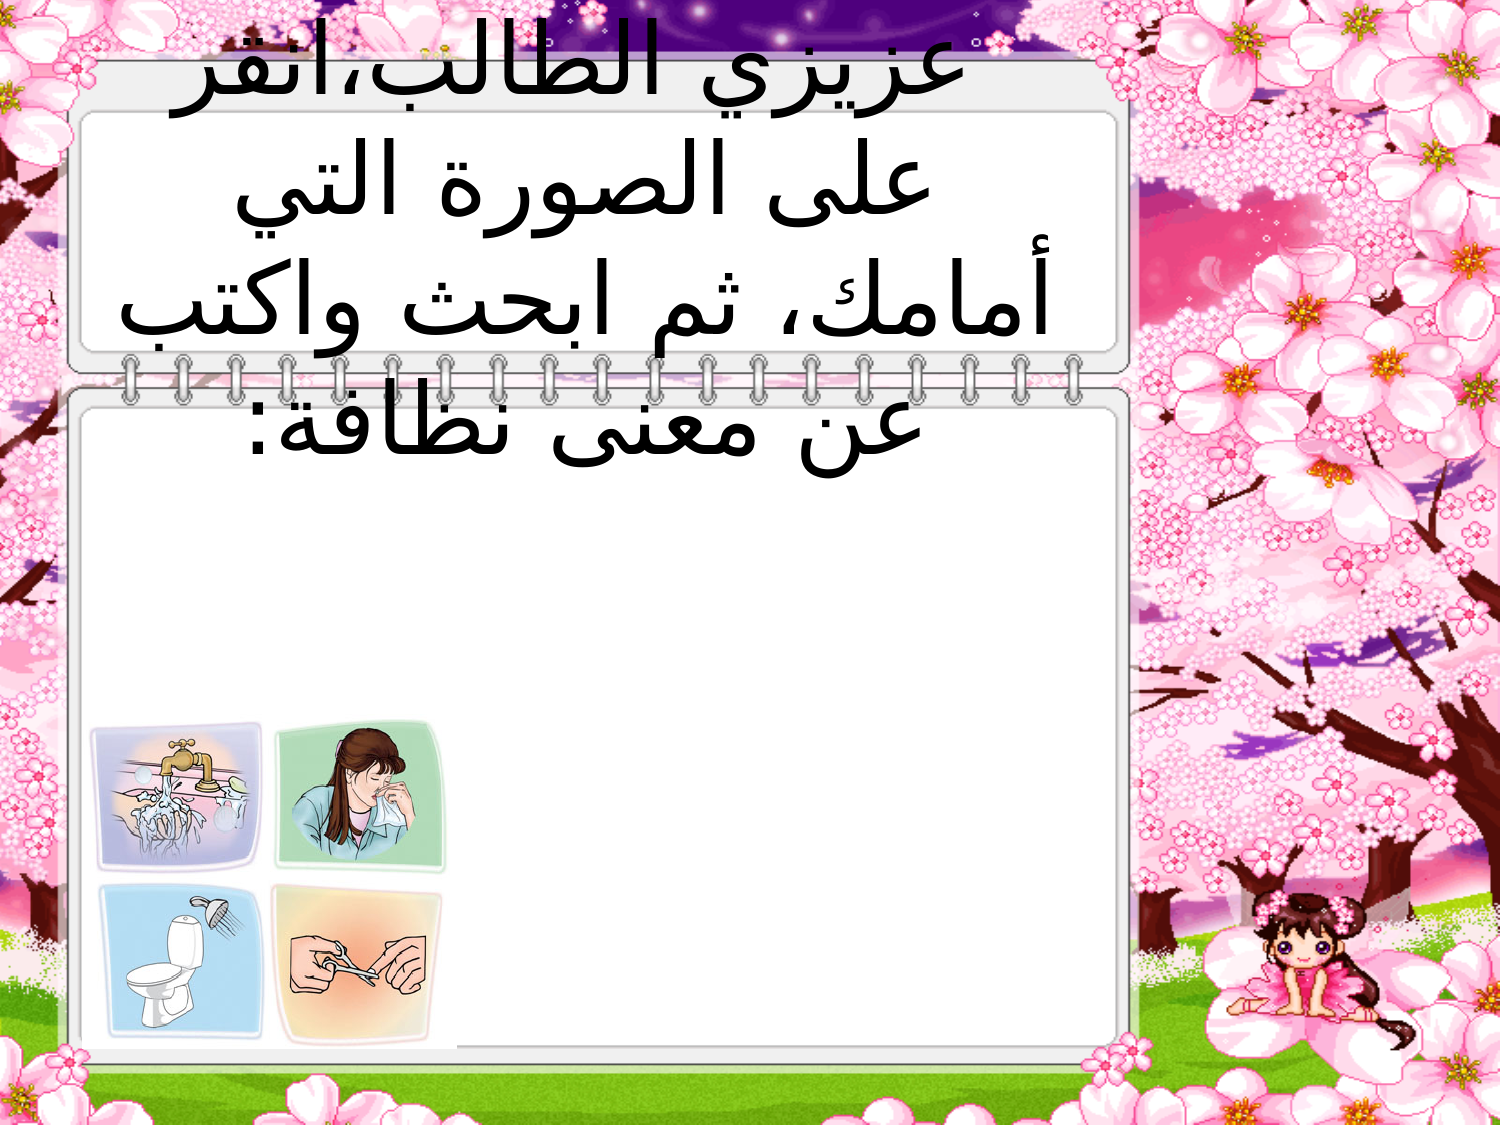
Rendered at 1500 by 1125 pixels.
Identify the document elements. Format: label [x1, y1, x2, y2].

list [81, 714, 458, 1050]
picture [0, 0, 1500, 1125]
